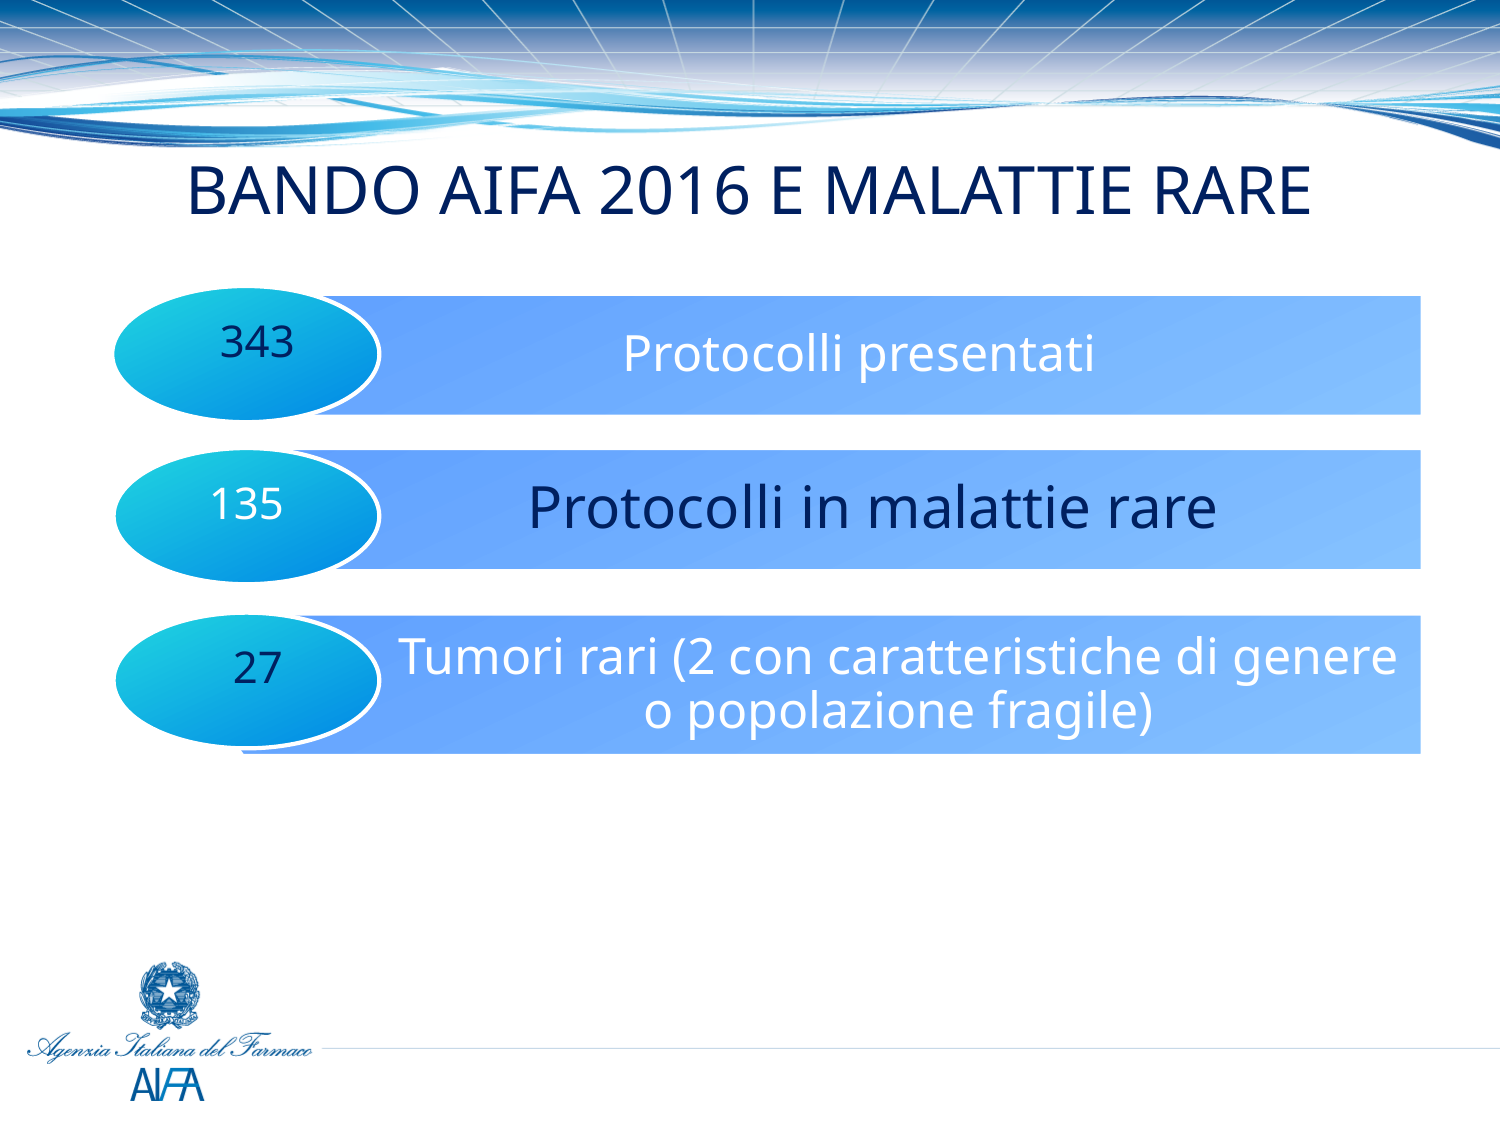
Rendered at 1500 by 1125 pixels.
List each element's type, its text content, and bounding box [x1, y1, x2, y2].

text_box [111, 285, 1423, 757]
title BANDO AIFA 2016 E MALATTIE RARE [20, 105, 1480, 271]
picture [0, 0, 1500, 1125]
